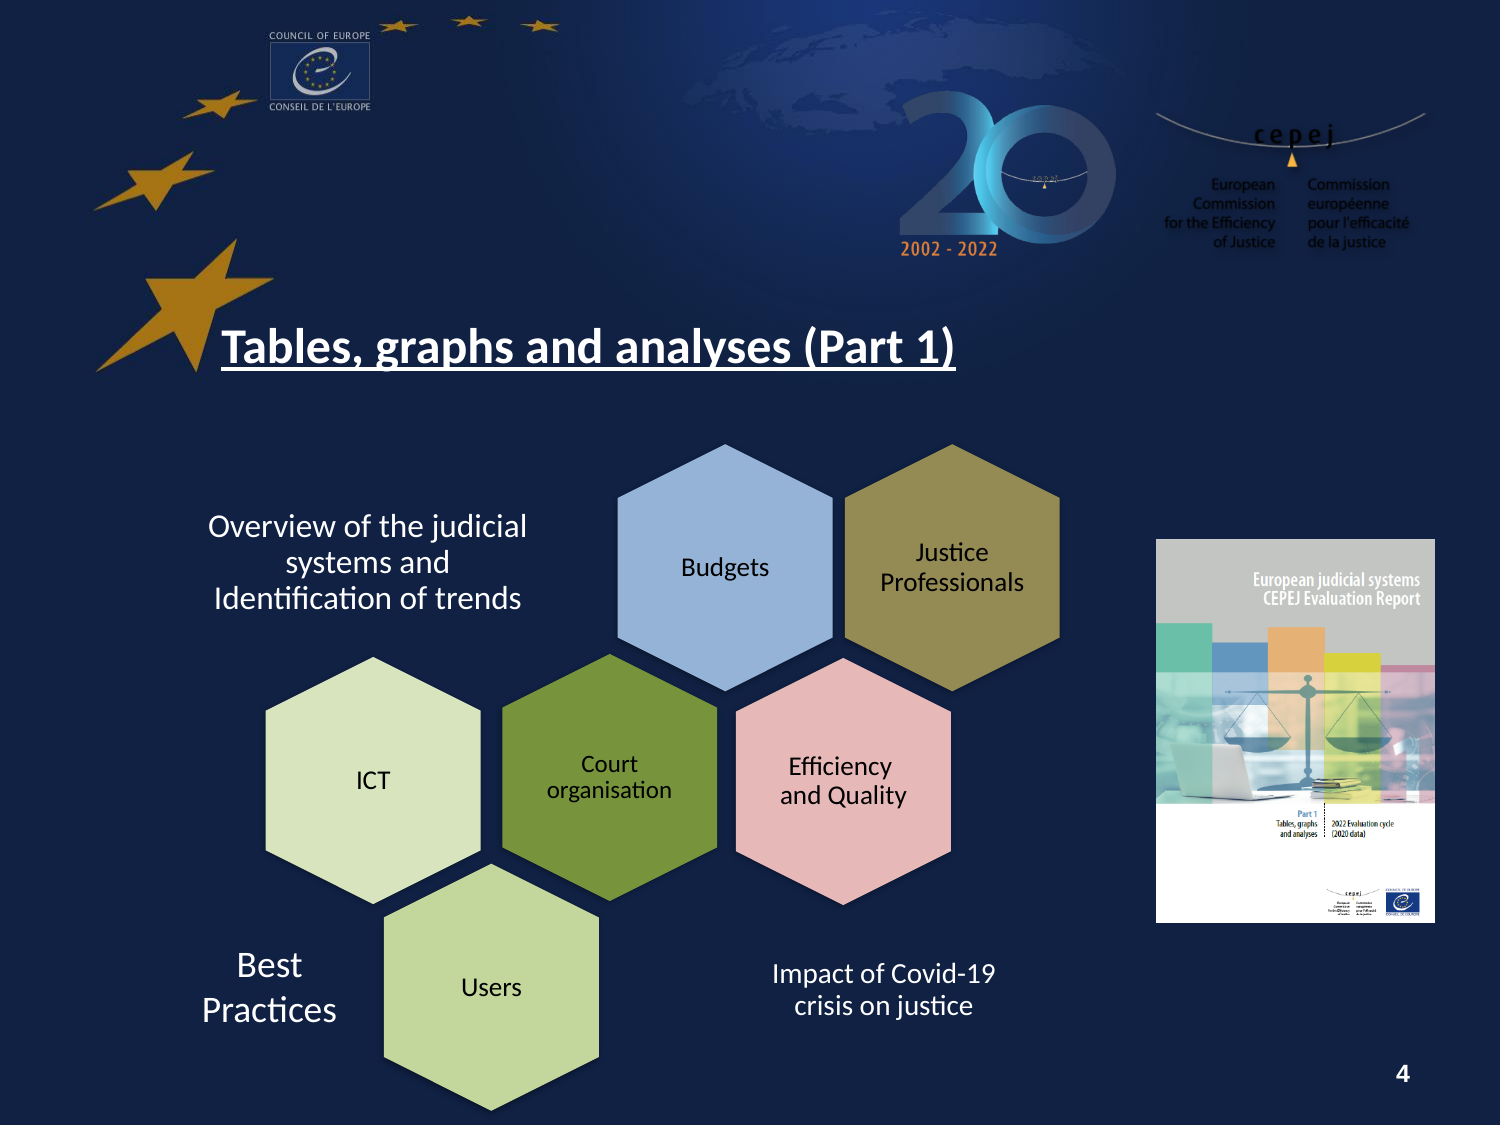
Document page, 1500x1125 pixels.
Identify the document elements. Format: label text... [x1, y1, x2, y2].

text_box Tables, graphs and analyses (Part 1) [204, 277, 1142, 411]
slide_number 4 [1162, 1042, 1425, 1103]
picture [0, 0, 1500, 1125]
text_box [156, 443, 1157, 1112]
